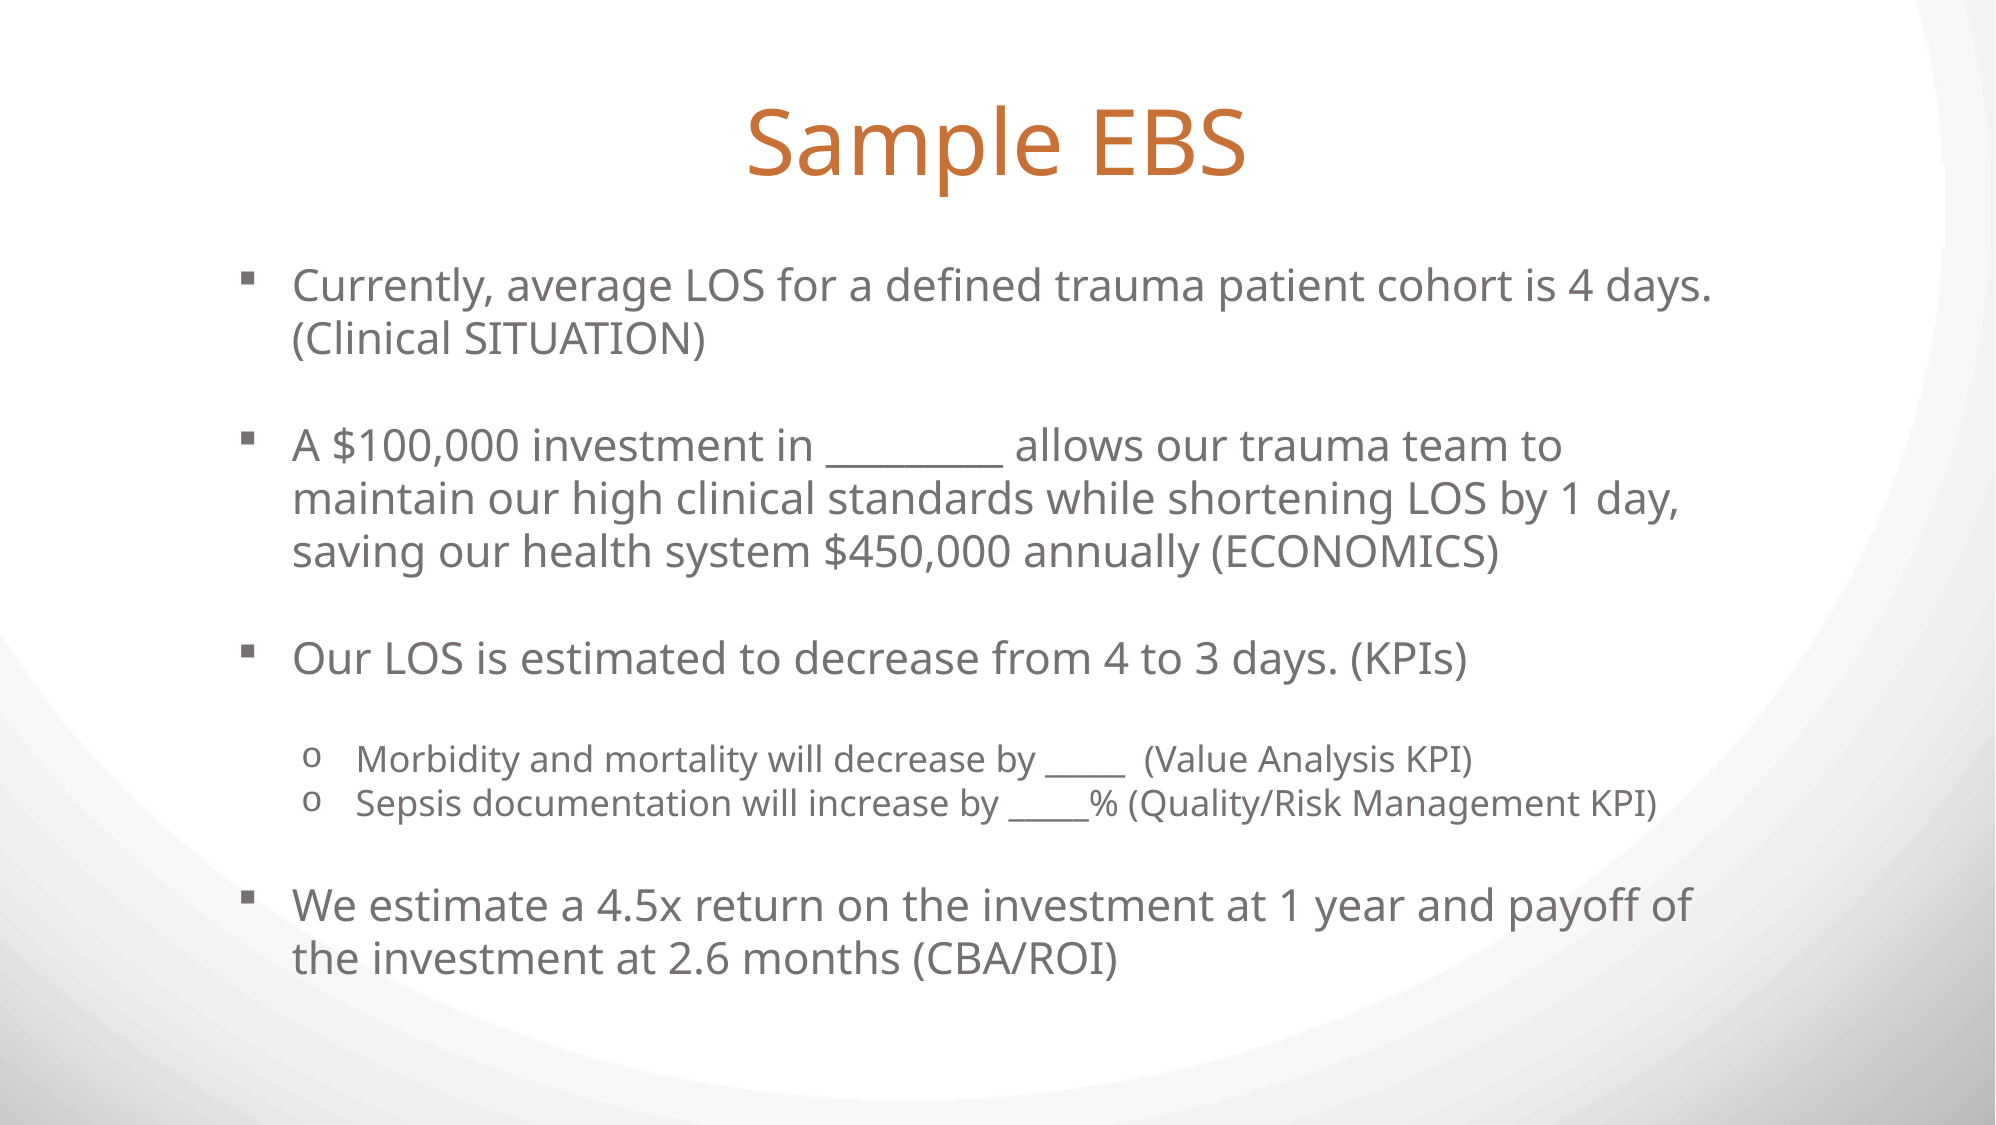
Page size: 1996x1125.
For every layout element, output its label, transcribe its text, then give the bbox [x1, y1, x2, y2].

list Currently, average LOS for a defined trauma patient cohort is 4 days. (Clinical SITUATION) A $100,000 investment in _________ allows our trauma team to maintain our high clinical standards while shortening LOS by 1 day, saving our health system $450,000 annually (ECONOMICS) Our LOS is estimated to decrease from 4 to 3 days. (KPIs) Morbidity and mortality will decrease by _____ (Value Analysis KPI) Sepsis documentation will increase by _____% (Quality/Risk Management KPI) We estimate a 4.5x return on the investment at 1 year and payoff of the investment at 2.6 months (CBA/ROI) [222, 249, 1773, 993]
picture [0, 0, 1996, 1125]
title Sample EBS [99, 45, 1896, 233]
